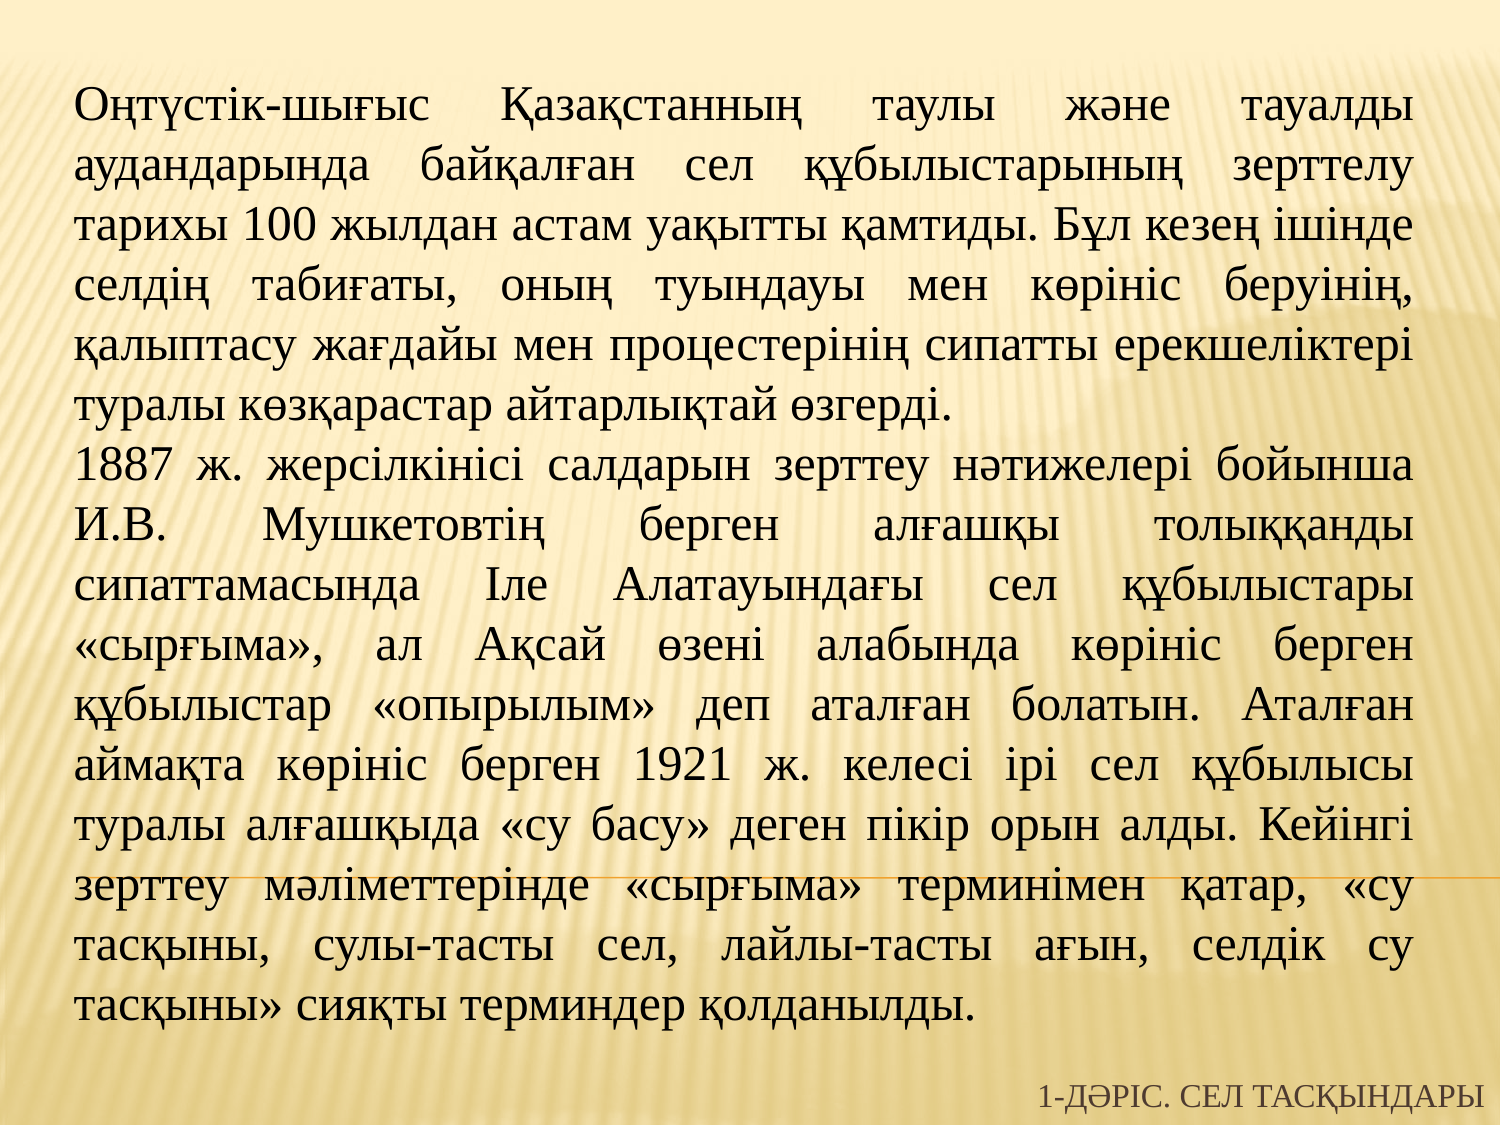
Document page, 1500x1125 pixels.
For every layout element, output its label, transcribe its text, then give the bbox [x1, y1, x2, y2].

text_box Оңтүстік-шығыс Қазақстанның таулы және тауалды аудандарында байқалған сел құбылыстарының зерттелу тарихы 100 жылдан астам уақытты қамтиды. Бұл кезең ішінде селдің табиғаты, оның туындауы мен көрініс беруінің, қалыптасу жағдайы мен процестерінің сипатты ерекшеліктері туралы көзқарастар айтарлықтай өзгерді. 1887 ж. жерсілкінісі салдарын зерттеу нәтижелері бойынша И.В. Мушкетовтің берген алғашқы толыққанды сипаттамасында Іле Алатауындағы сел құбылыстары «сырғыма», ал Ақсай өзені алабында көрініс берген құбылыстар «опырылым» деп аталған болатын. Аталған аймақта көрініс берген 1921 ж. келесі ірі сел құбылысы туралы алғашқыда «су басу» деген пікір орын алды. Кейінгі зерттеу мәліметтерінде «сырғыма» терминімен қатар, «су тасқыны, сулы-тасты сел, лайлы-тасты ағын, селдік су тасқыны» сияқты терминдер қолданылды. [58, 63, 1430, 1039]
title 1-дәріс. Сел тасқындары [70, 1066, 1500, 1125]
